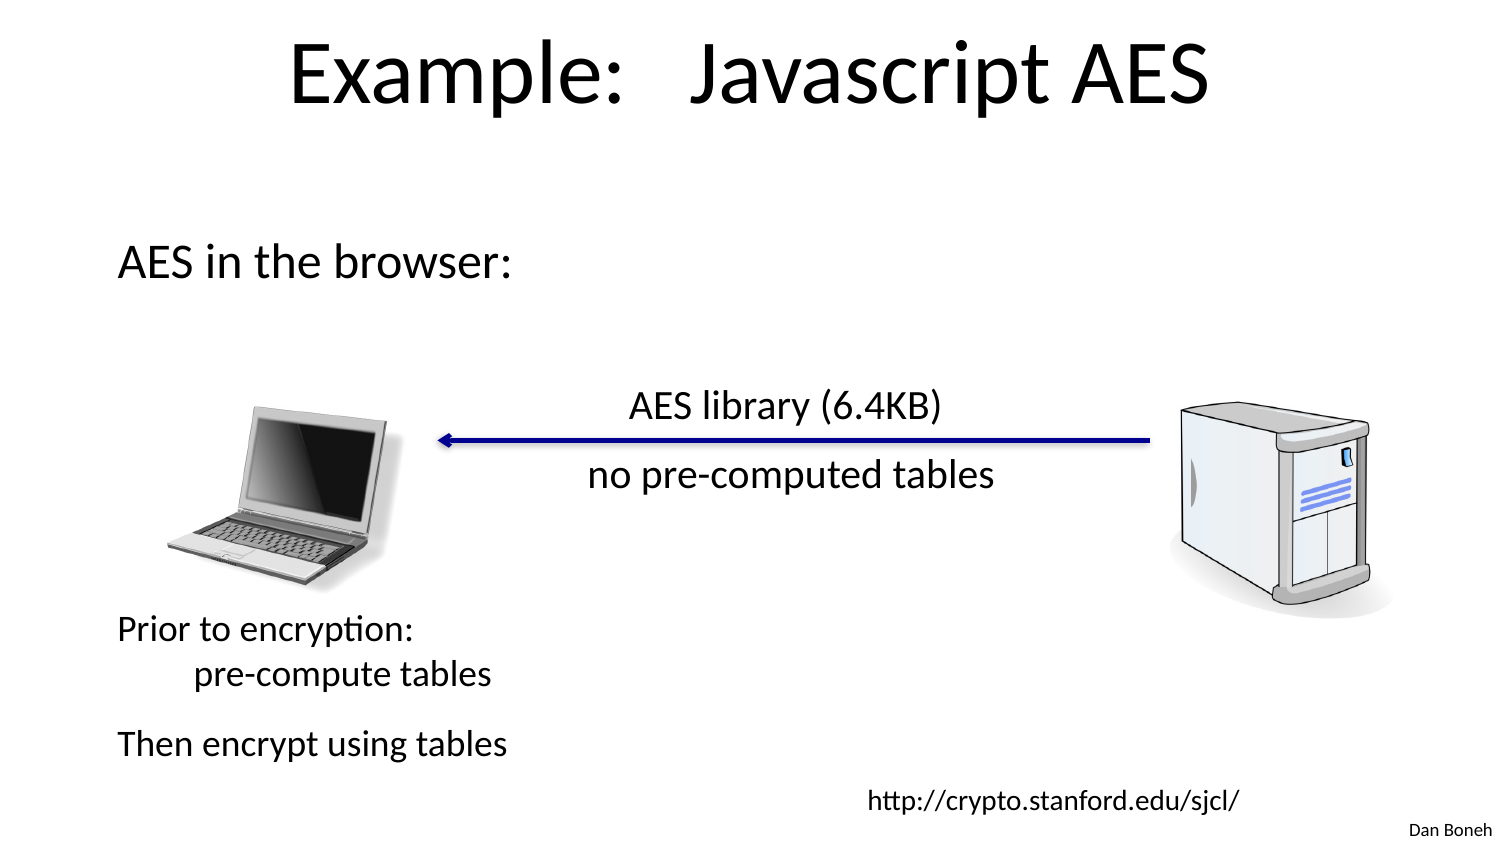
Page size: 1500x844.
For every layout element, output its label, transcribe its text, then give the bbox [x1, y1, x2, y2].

picture [162, 402, 411, 600]
text_box AES library (6.4KB) [614, 370, 958, 435]
text_box AES in the browser: [102, 221, 529, 296]
text_box http://crypto.stanford.edu/sjcl/ [852, 773, 1255, 824]
text_box Prior to encryption: pre-compute tables Then encrypt using tables [102, 596, 524, 772]
text_box no pre-computed tables [572, 449, 1010, 504]
title Example: Javascript AES [75, 0, 1425, 138]
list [1162, 390, 1394, 635]
